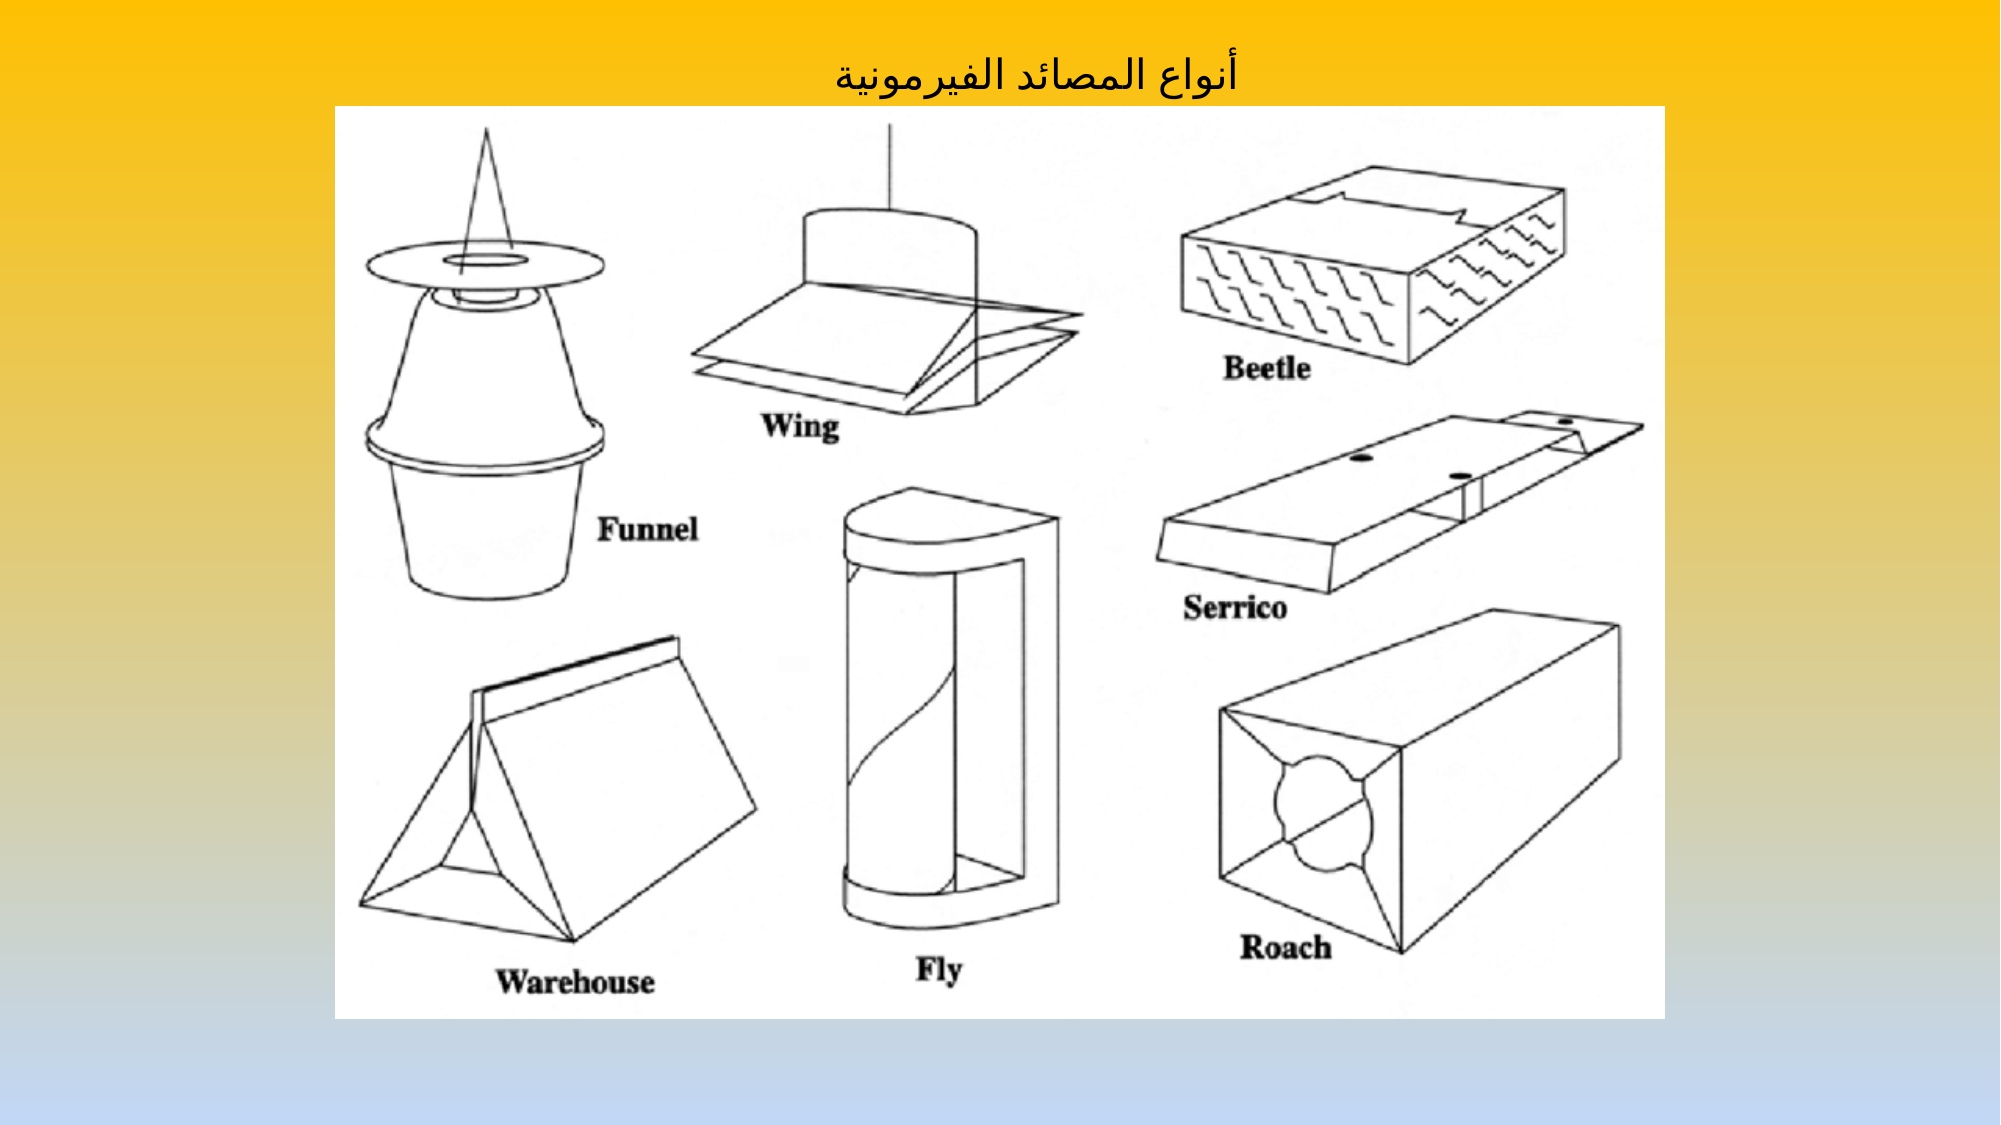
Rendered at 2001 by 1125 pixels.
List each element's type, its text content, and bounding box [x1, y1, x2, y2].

text_box أنواع المصائد الفيرمونية [738, 40, 1335, 106]
picture [335, 106, 1665, 1019]
